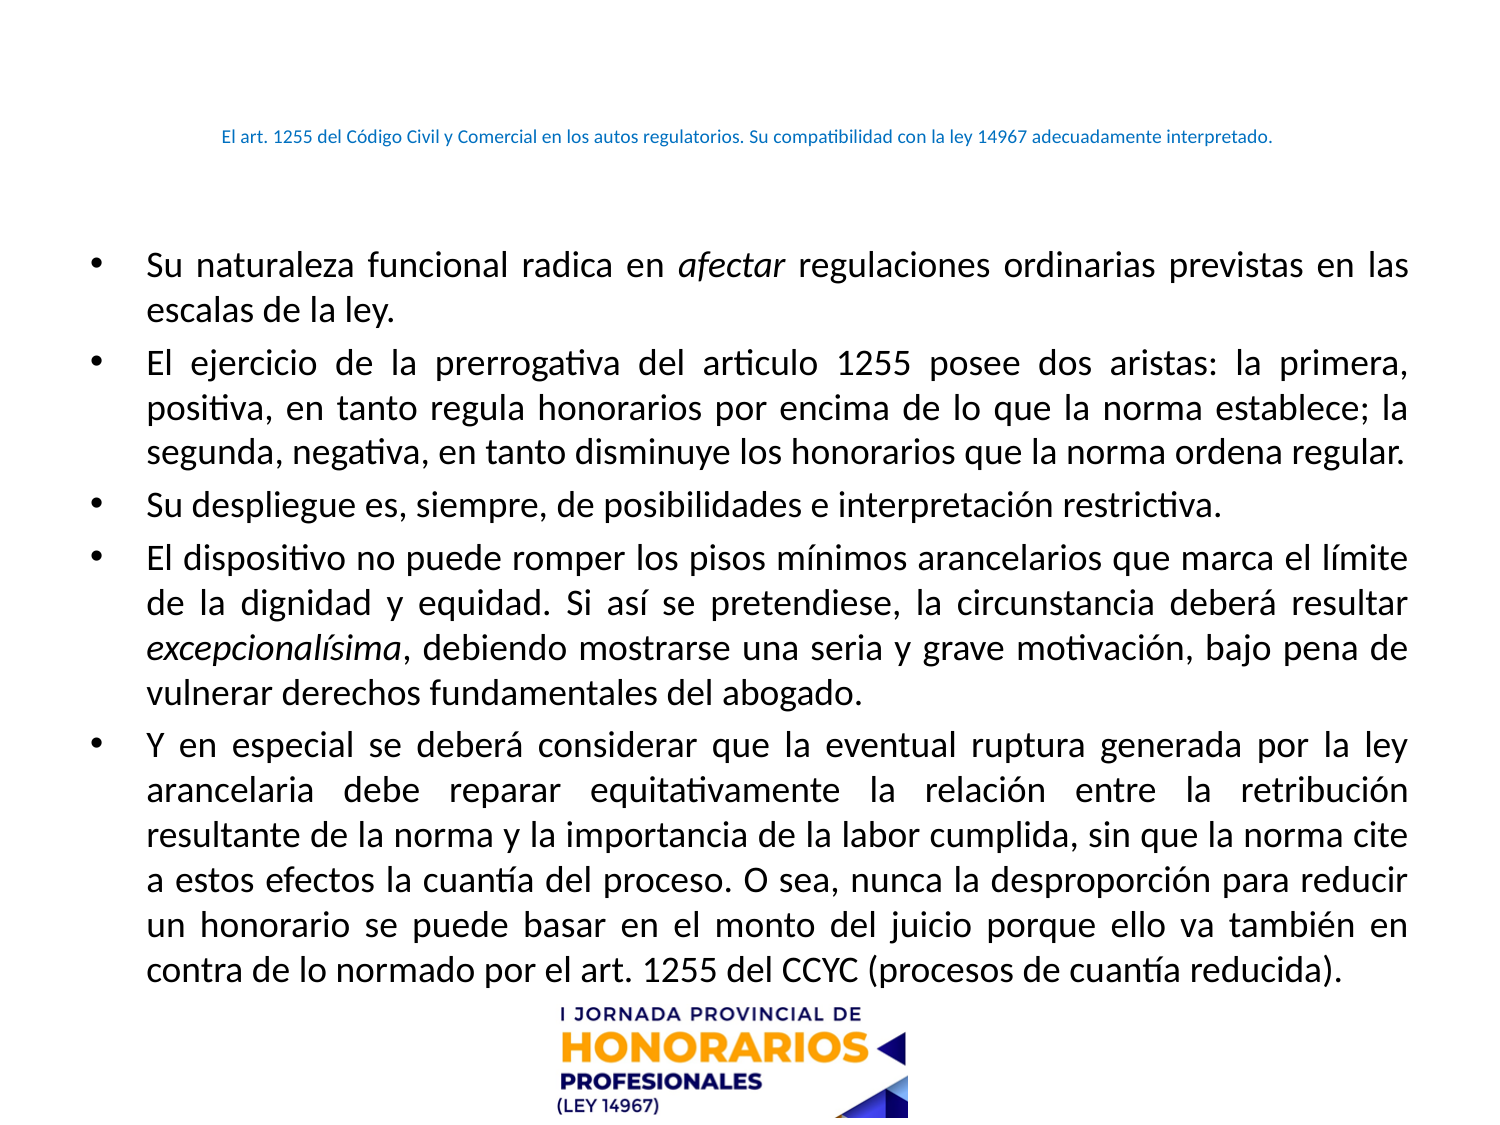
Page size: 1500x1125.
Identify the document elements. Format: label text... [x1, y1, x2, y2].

list Su naturaleza funcional radica en afectar regulaciones ordinarias previstas en las escalas de la ley. El ejercicio de la prerrogativa del articulo 1255 posee dos aristas: la primera, positiva, en tanto regula honorarios por encima de lo que la norma establece; la segunda, negativa, en tanto disminuye los honorarios que la norma ordena regular. Su despliegue es, siempre, de posibilidades e interpretación restrictiva. El dispositivo no puede romper los pisos mínimos arancelarios que marca el límite de la dignidad y equidad. Si así se pretendiese, la circunstancia deberá resultar excepcionalísima, debiendo mostrarse una seria y grave motivación, bajo pena de vulnerar derechos fundamentales del abogado. Y en especial se deberá considerar que la eventual ruptura generada por la ley arancelaria debe reparar equitativamente la relación entre la retribución resultante de la norma y la importancia de la labor cumplida, sin que la norma cite a estos efectos la cuantía del proceso. O sea, nunca la desproporción para reducir un honorario se puede basar en el monto del juicio porque ello va también en contra de lo normado por el art. 1255 del CCYC (procesos de cuantía reducida). [75, 232, 1425, 1005]
title El art. 1255 del Código Civil y Comercial en los autos regulatorios. Su compatibilidad con la ley 14967 adecuadamente interpretado. [75, 45, 1425, 232]
picture [548, 1004, 908, 1119]
